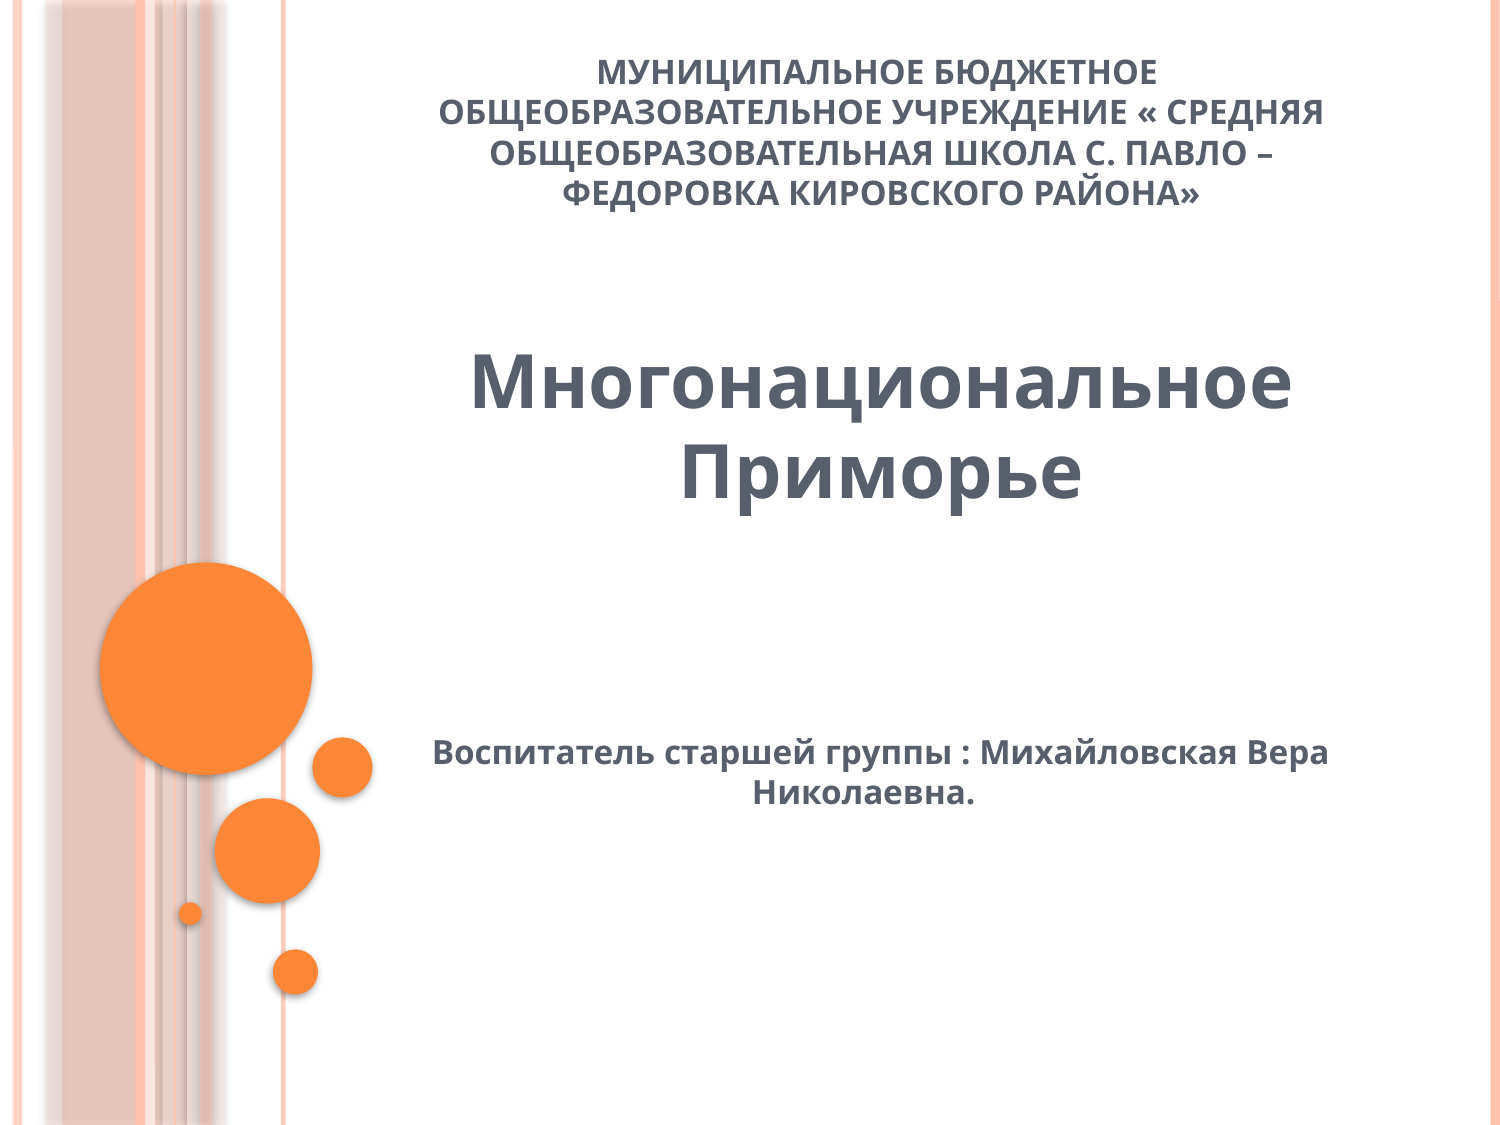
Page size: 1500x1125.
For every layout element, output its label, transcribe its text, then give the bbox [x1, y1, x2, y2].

subtitle Многонациональное Приморье Воспитатель старшей группы : Михайловская Вера Николаевна. [375, 326, 1388, 1046]
title Муниципальное бюджетное общеобразовательное учреждение « Средняя общеобразовательная школа с. Павло – Федоровка Кировского района» [375, 42, 1388, 220]
